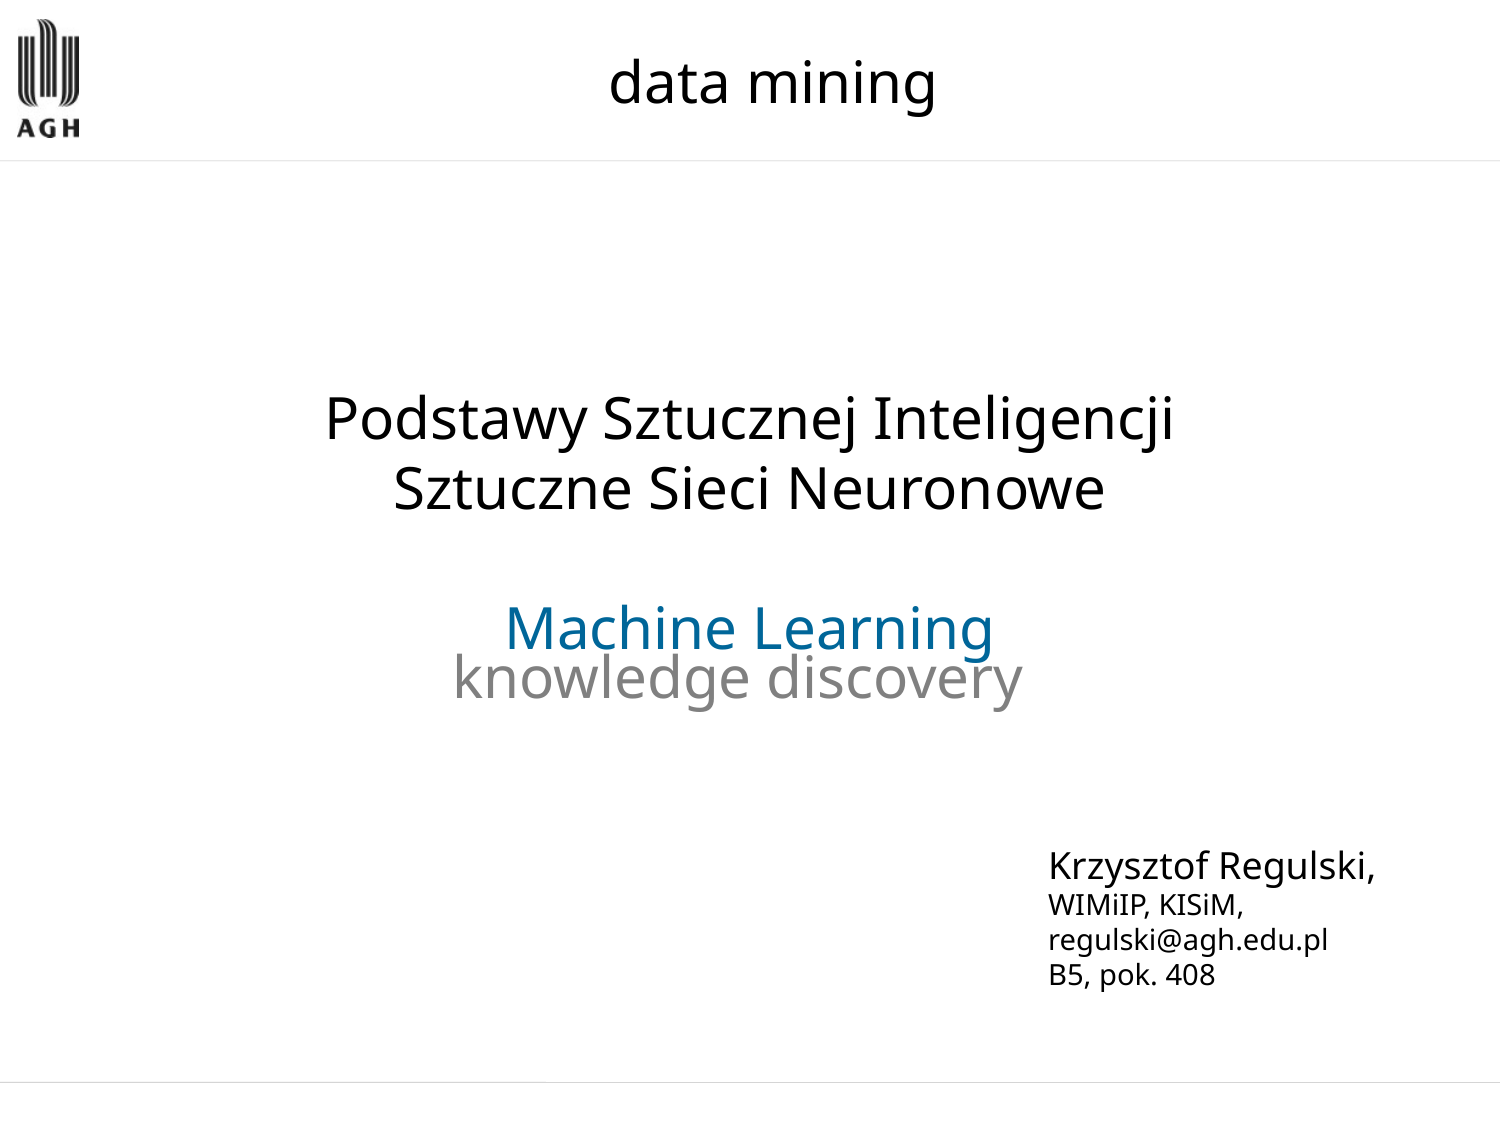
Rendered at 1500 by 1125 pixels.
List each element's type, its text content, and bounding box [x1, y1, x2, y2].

text_box knowledge discovery [123, 633, 1353, 740]
title Podstawy Sztucznej Inteligencji Sztuczne Sieci Neuronowe Machine Learning [135, 396, 1365, 646]
picture [17, 19, 79, 138]
text_box data mining [371, 30, 1176, 131]
text_box Krzysztof Regulski, WIMiIP, KISiM, regulski@agh.edu.pl B5, pok. 408 [1033, 834, 1447, 1059]
